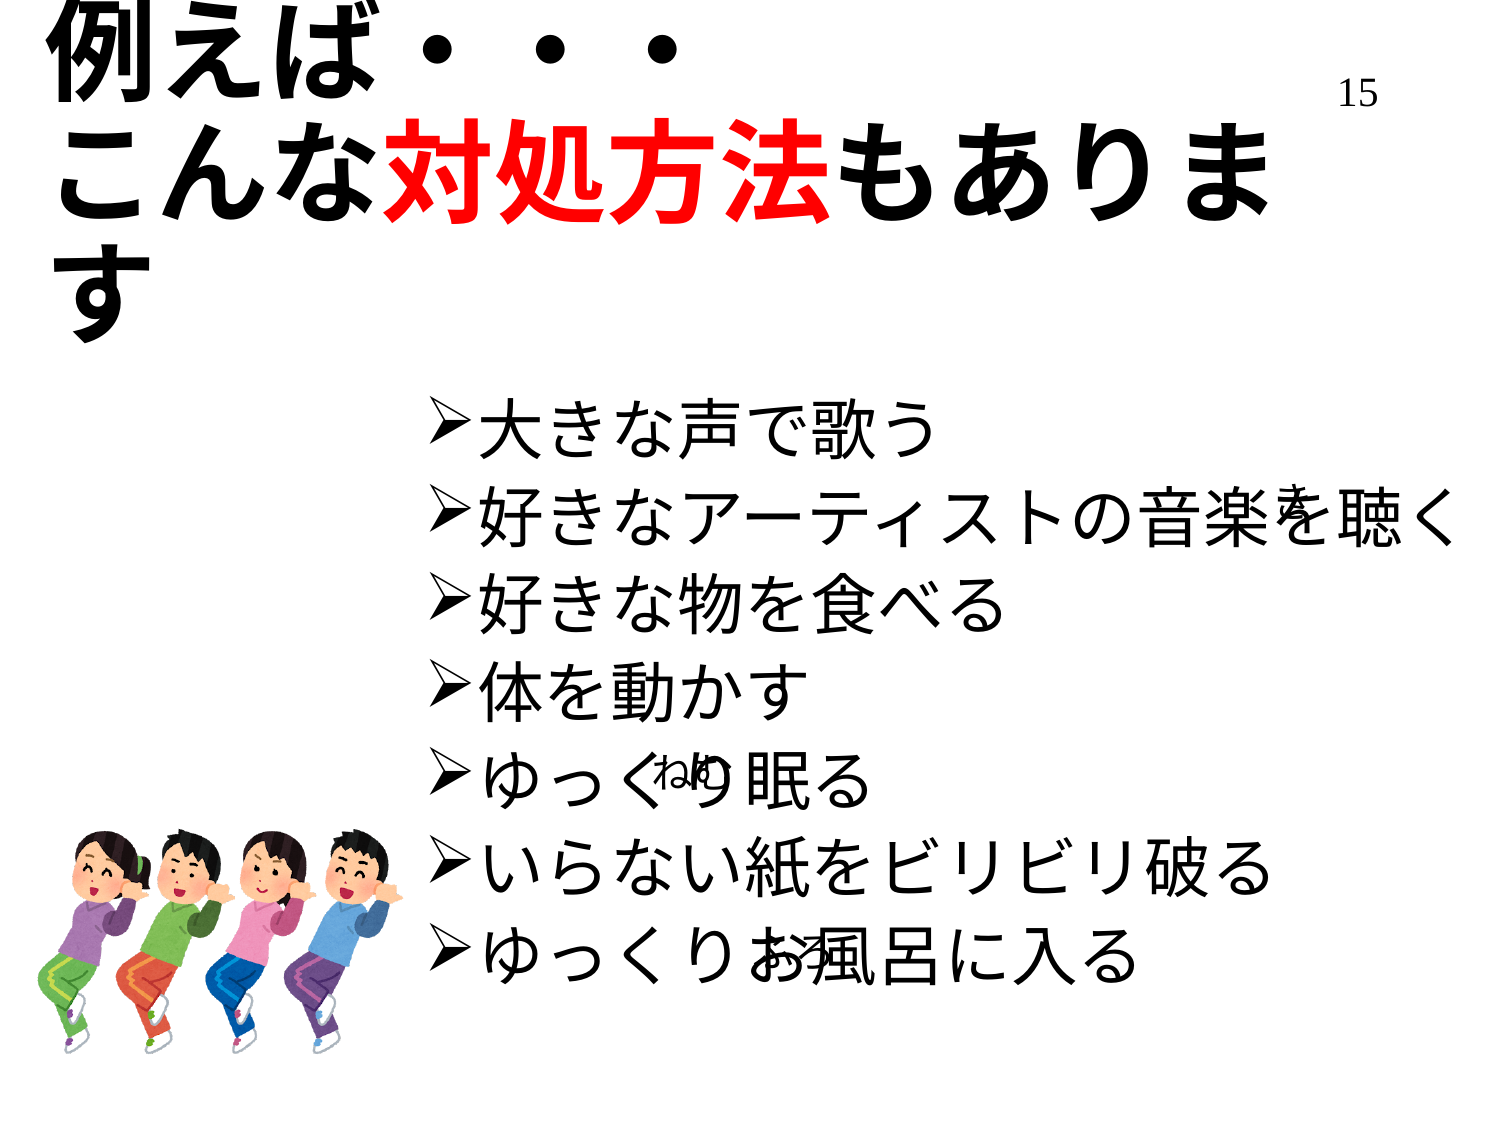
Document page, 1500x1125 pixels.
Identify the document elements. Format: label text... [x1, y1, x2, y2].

list 大きな声で歌う 好きなアーティストの音楽を聴く 好きな物を食べる 体を動かす ゆっくり眠る いらない紙をビリビリ破る ゆっくりお風呂に入る [409, 389, 1500, 1066]
slide_number 15 [1056, 59, 1394, 120]
text_box ねむ [637, 739, 792, 805]
text_box き [1257, 467, 1329, 533]
title 例えば・・・ こんな対処方法もあります [29, 31, 1399, 325]
text_box ふろ [738, 917, 893, 983]
picture [27, 800, 408, 1074]
